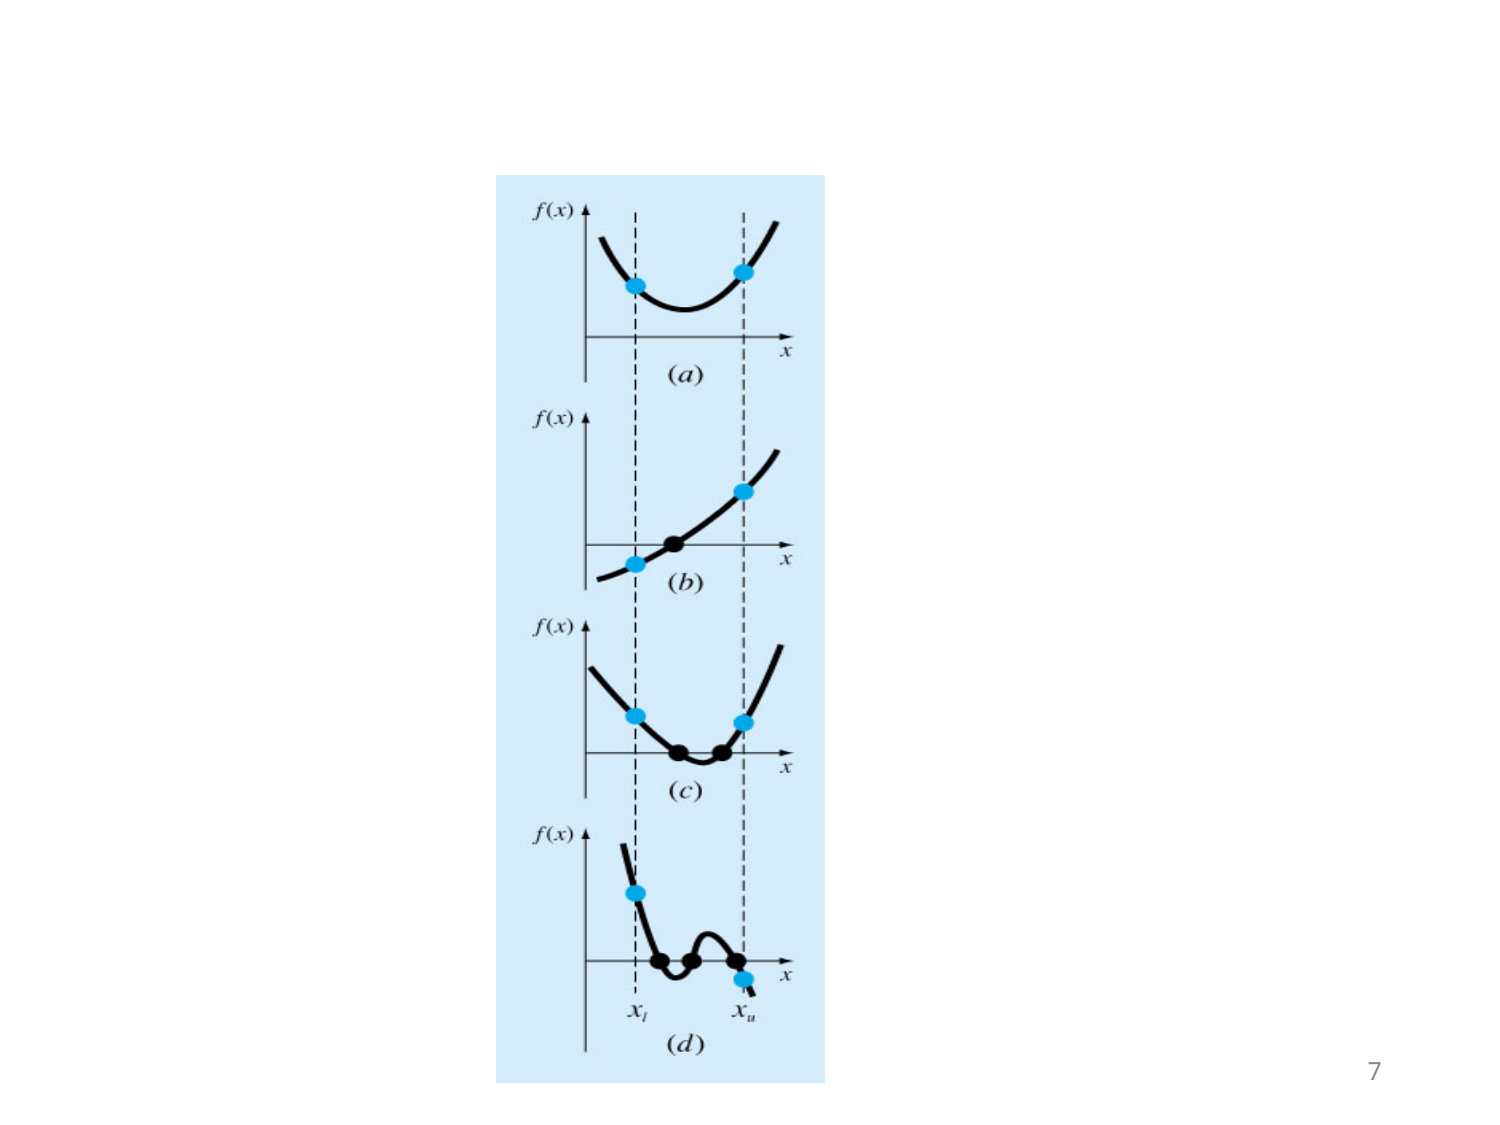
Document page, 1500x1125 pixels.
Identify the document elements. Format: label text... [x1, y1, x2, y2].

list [496, 175, 825, 1083]
slide_number 7 [1059, 1042, 1397, 1103]
